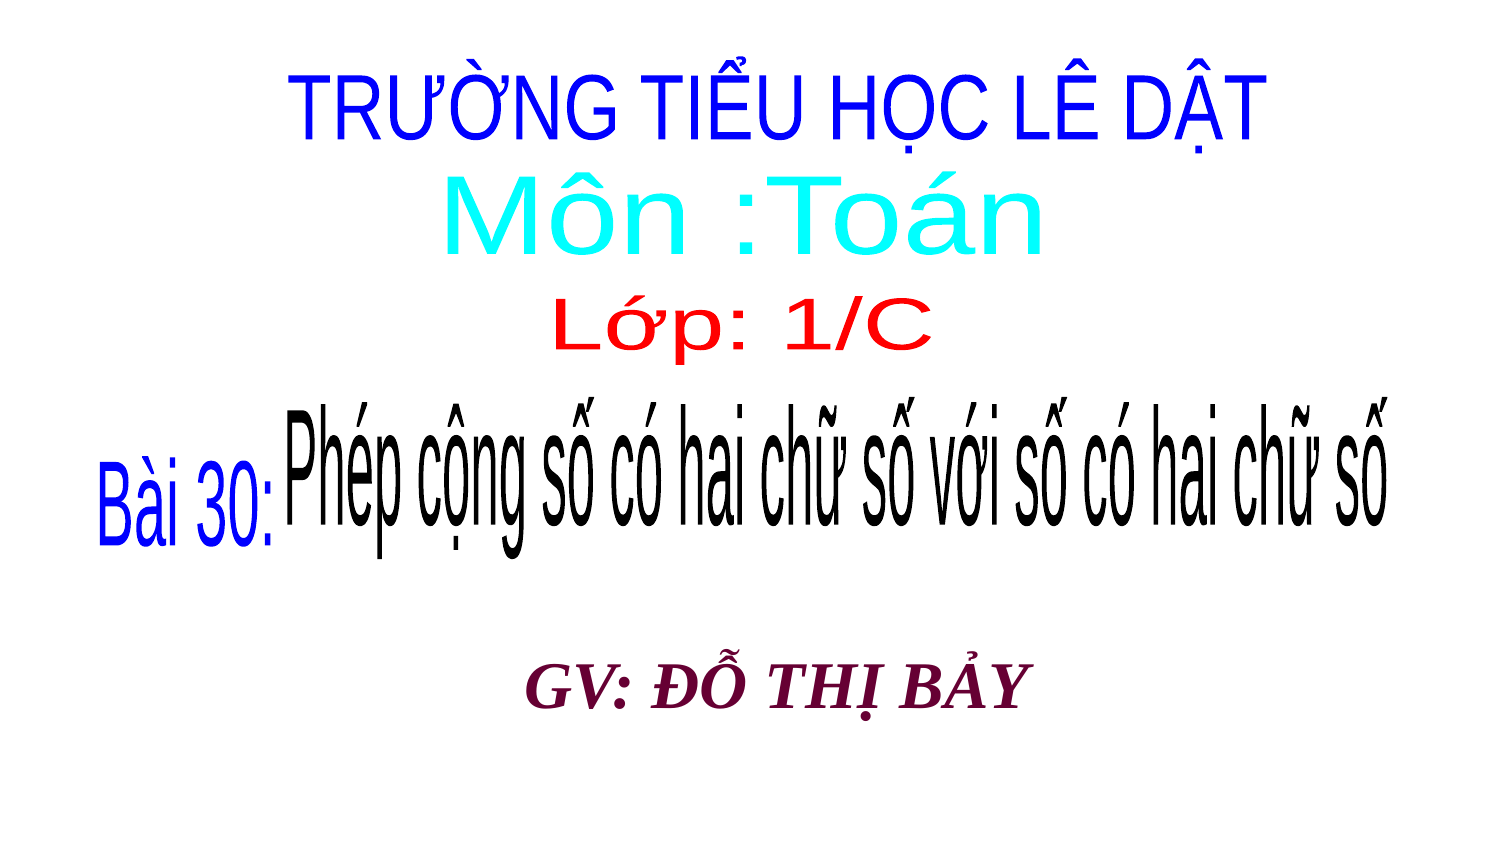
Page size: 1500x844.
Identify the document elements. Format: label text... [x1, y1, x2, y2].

text_box GV: ĐỖ THỊ BẢY [229, 634, 1325, 729]
